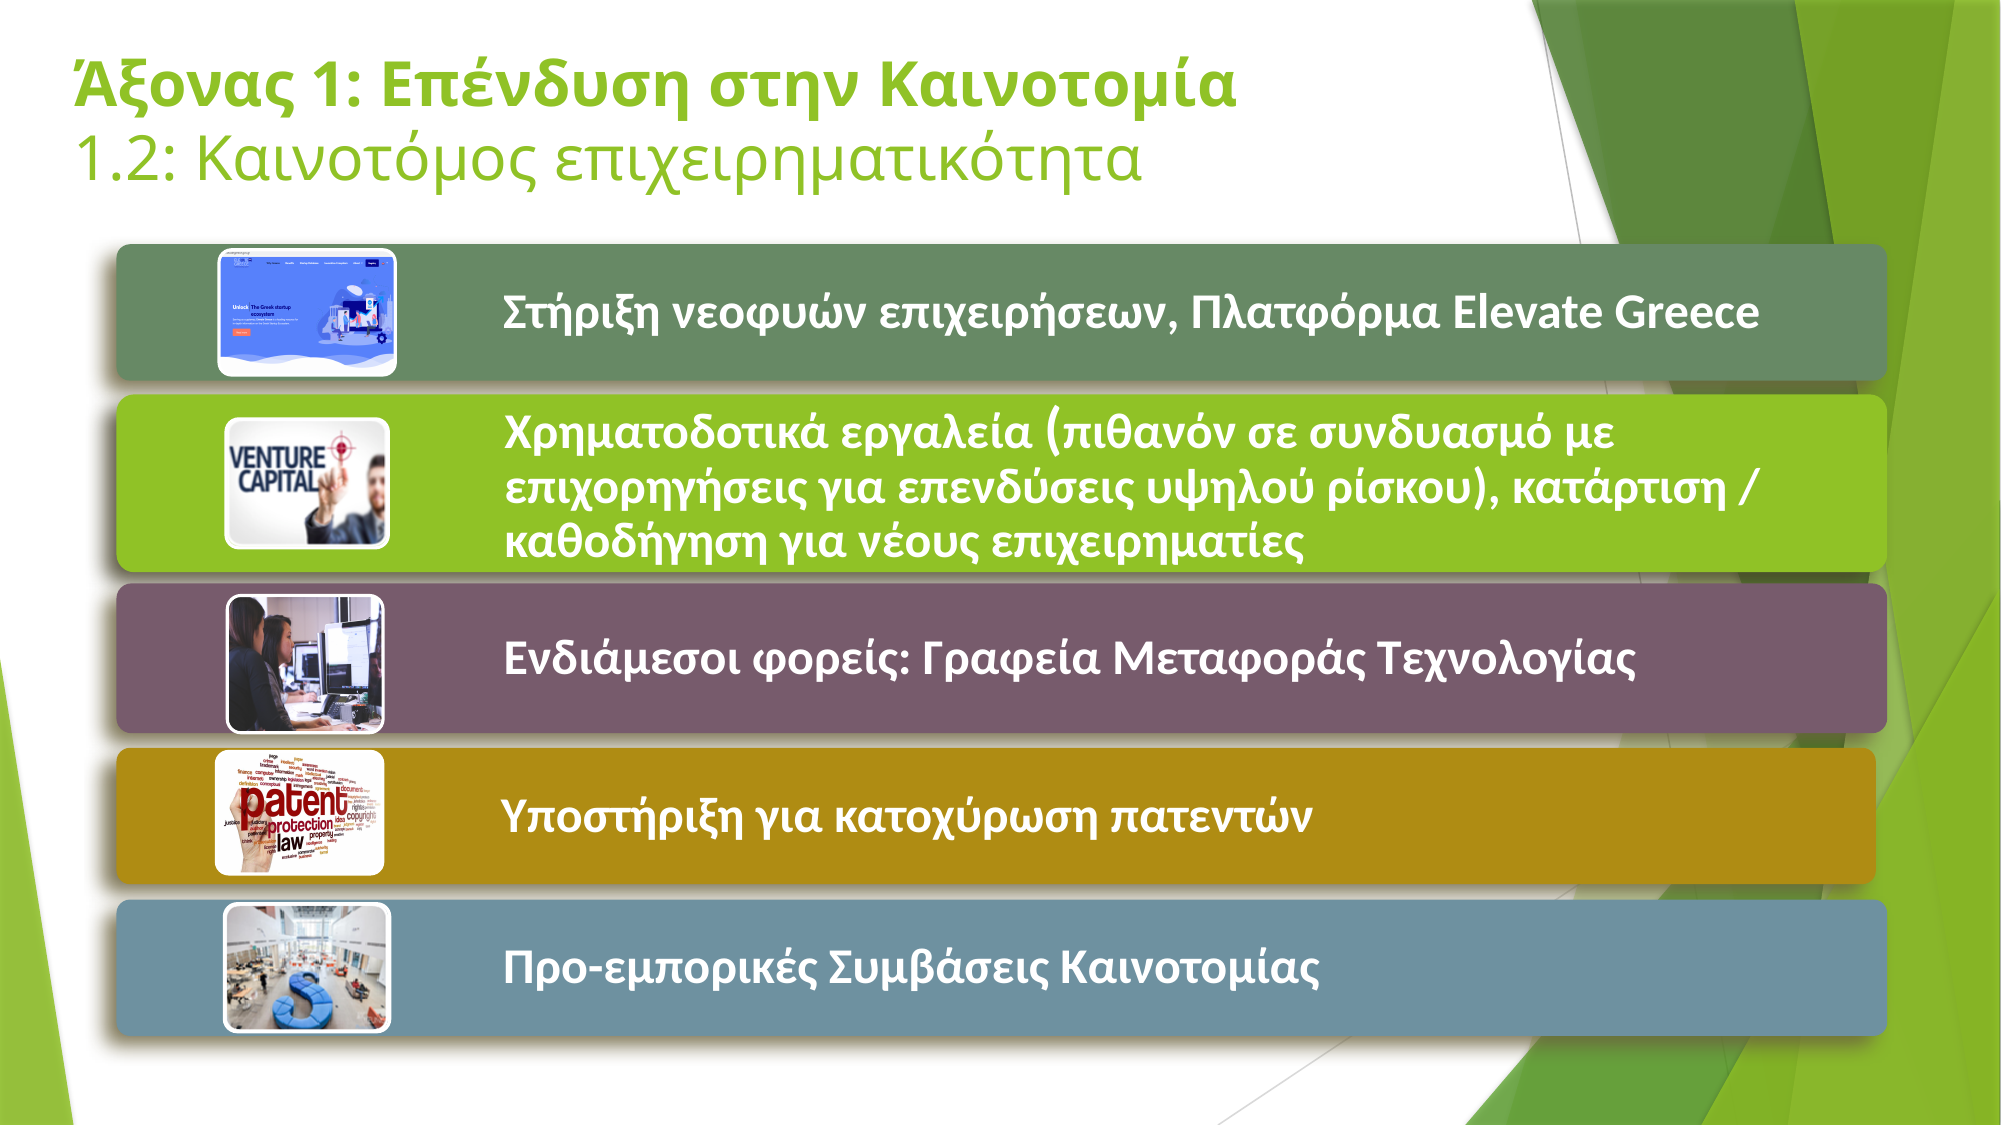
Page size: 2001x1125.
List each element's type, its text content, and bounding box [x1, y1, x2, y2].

title Άξονας 1: Επένδυση στην Καινοτομία 1.2: Καινοτόμος επιχειρηματικότητα [58, 0, 1863, 278]
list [115, 243, 1888, 1037]
